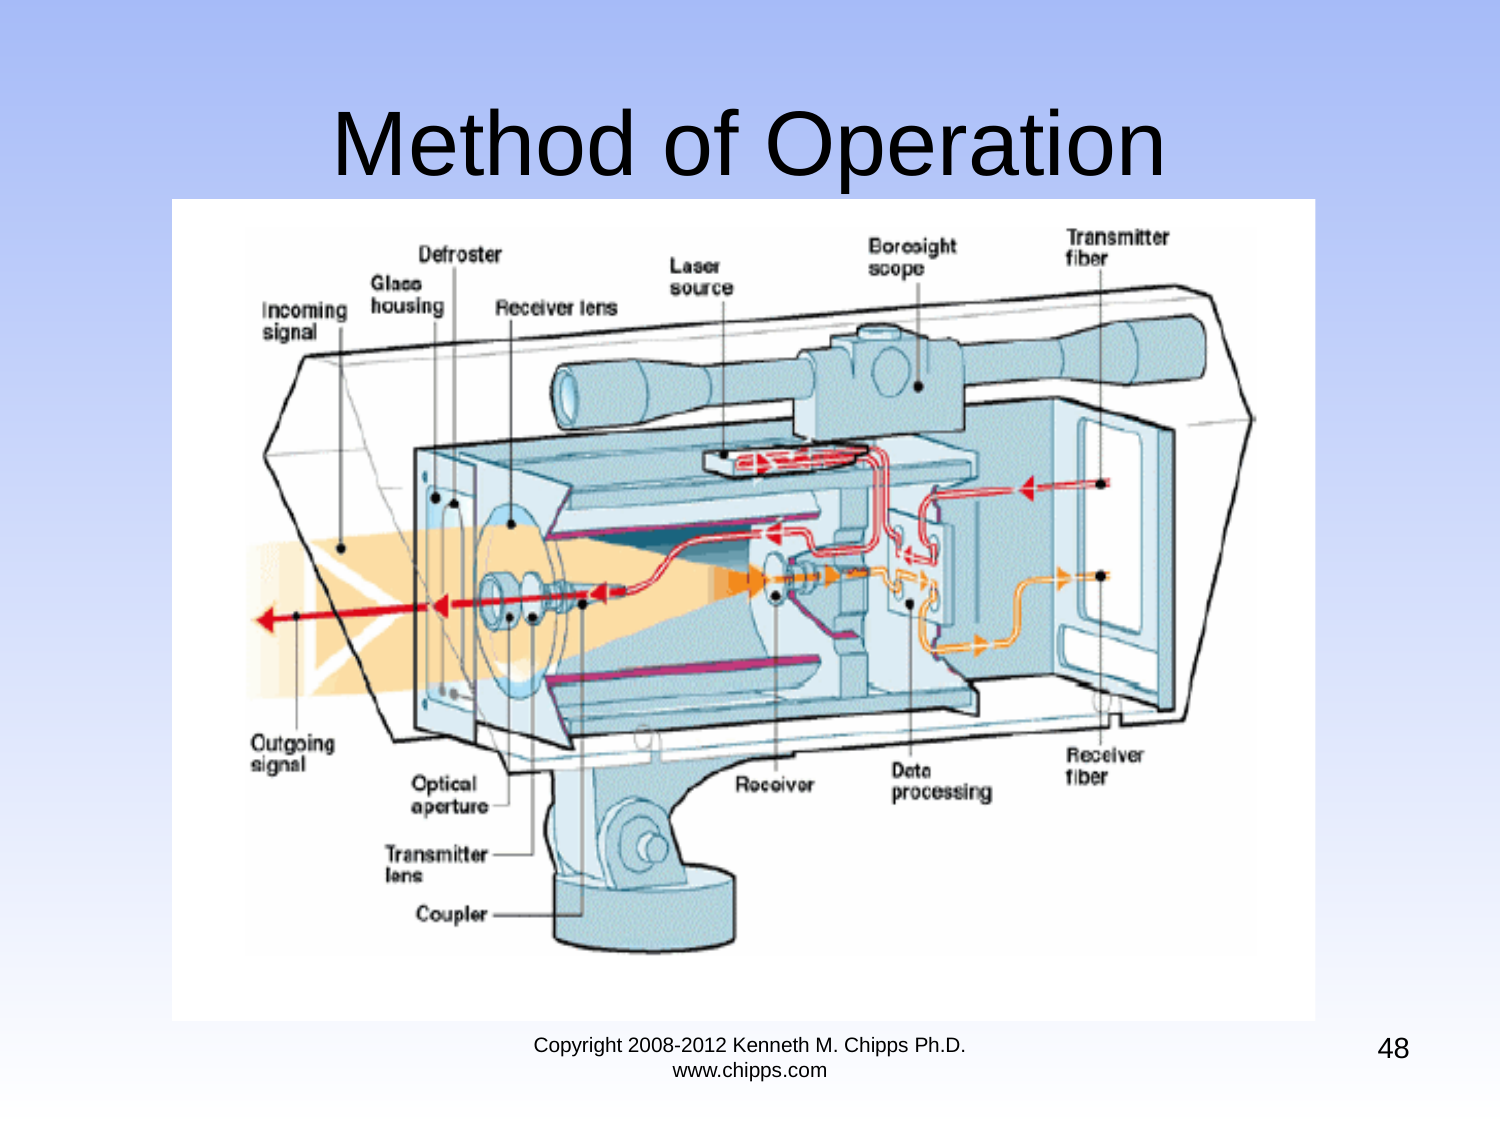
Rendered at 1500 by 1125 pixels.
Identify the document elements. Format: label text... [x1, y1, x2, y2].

footer Copyright 2008-2012 Kenneth M. Chipps Ph.D. www.chipps.com [449, 1030, 1051, 1103]
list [171, 199, 1316, 1021]
slide_number 48 [1074, 1021, 1426, 1101]
title Method of Operation [75, 45, 1425, 233]
